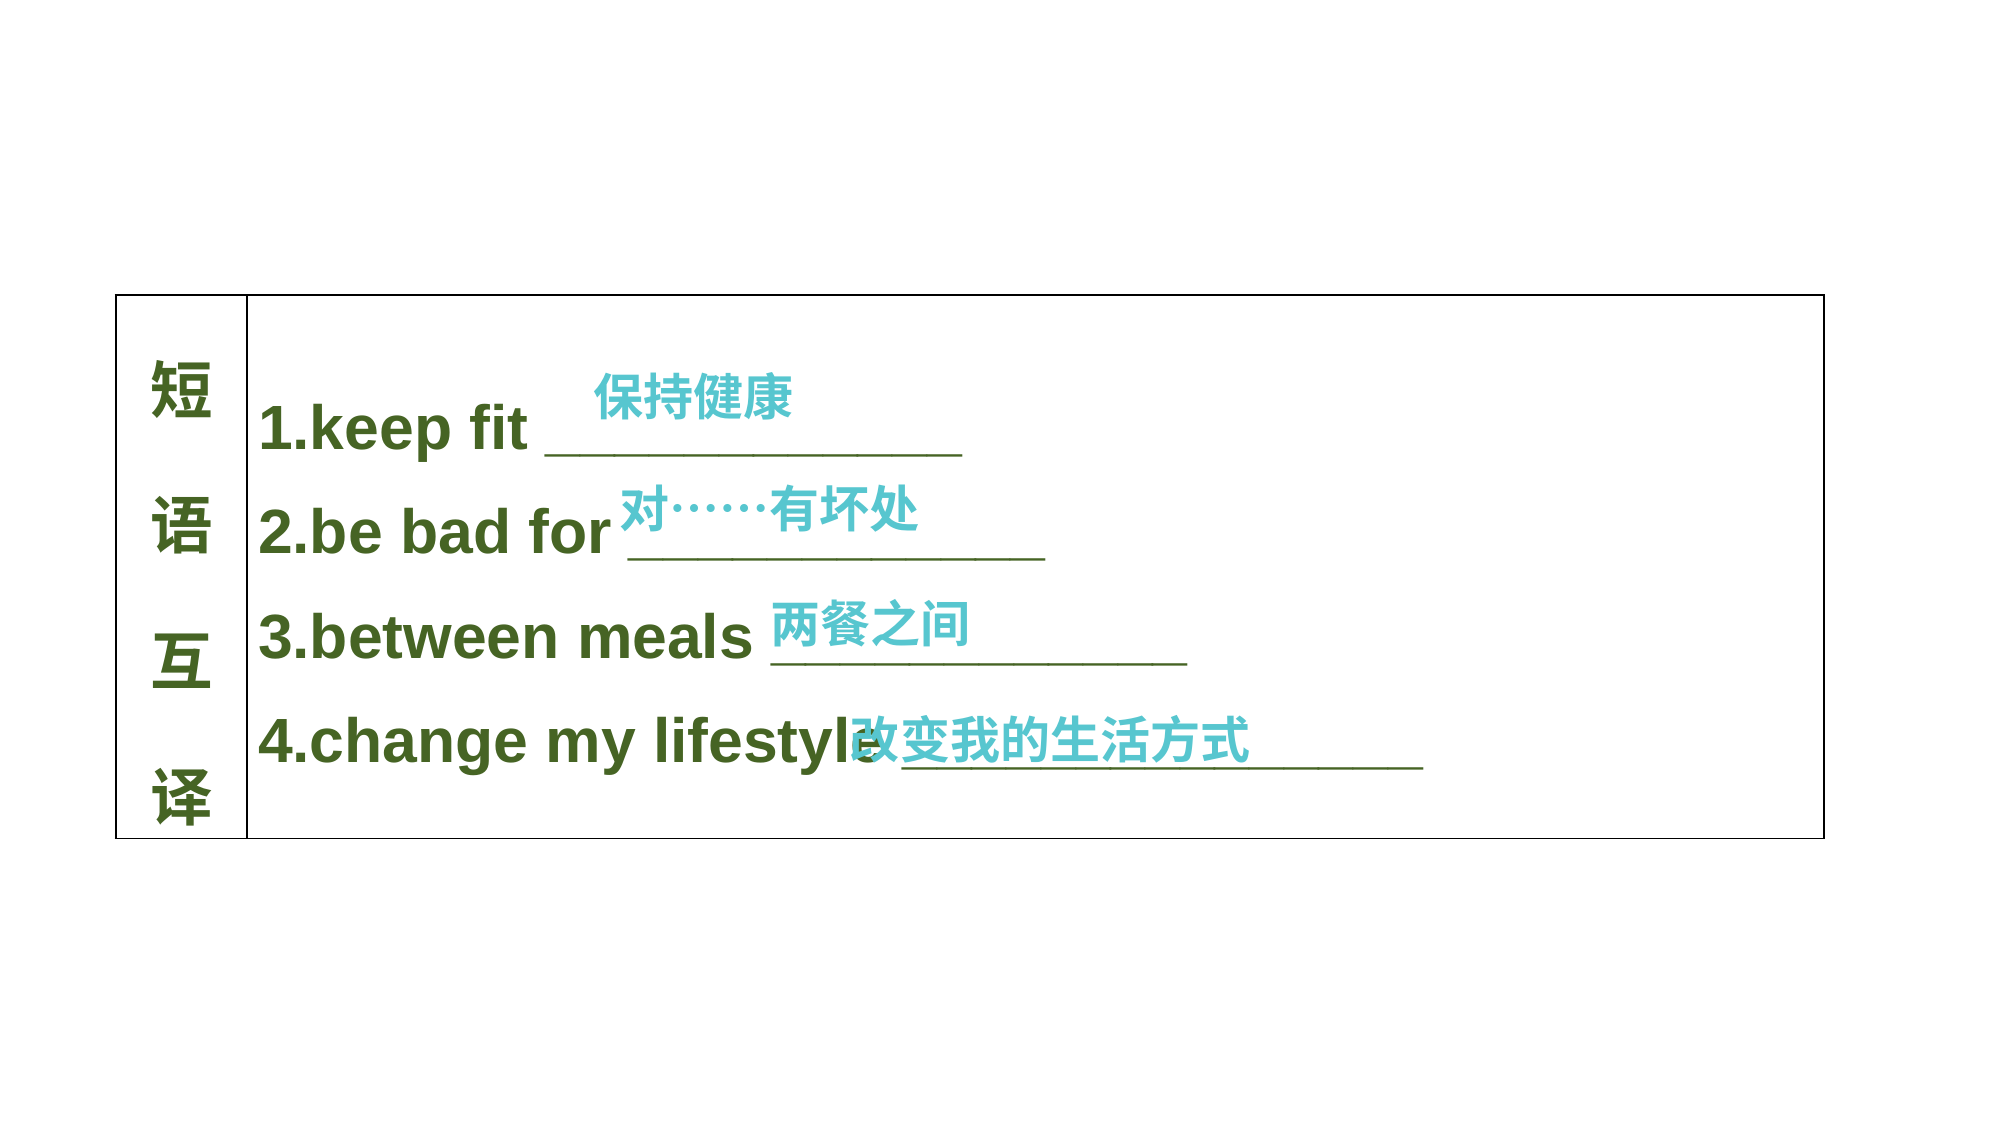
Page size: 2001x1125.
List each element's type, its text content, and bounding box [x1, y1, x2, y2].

table_header 短语互译 [117, 296, 246, 838]
table_header 1.keep fit ____________ 2.be bad for ____________ 3.between meals ____________ 4.change my lifestyle _______________ [248, 296, 1823, 838]
text_box 对……有坏处 [604, 470, 947, 545]
text_box 改变我的生活方式 [835, 700, 1266, 776]
text_box 保持健康 [578, 358, 809, 434]
text_box 两餐之间 [755, 585, 987, 660]
